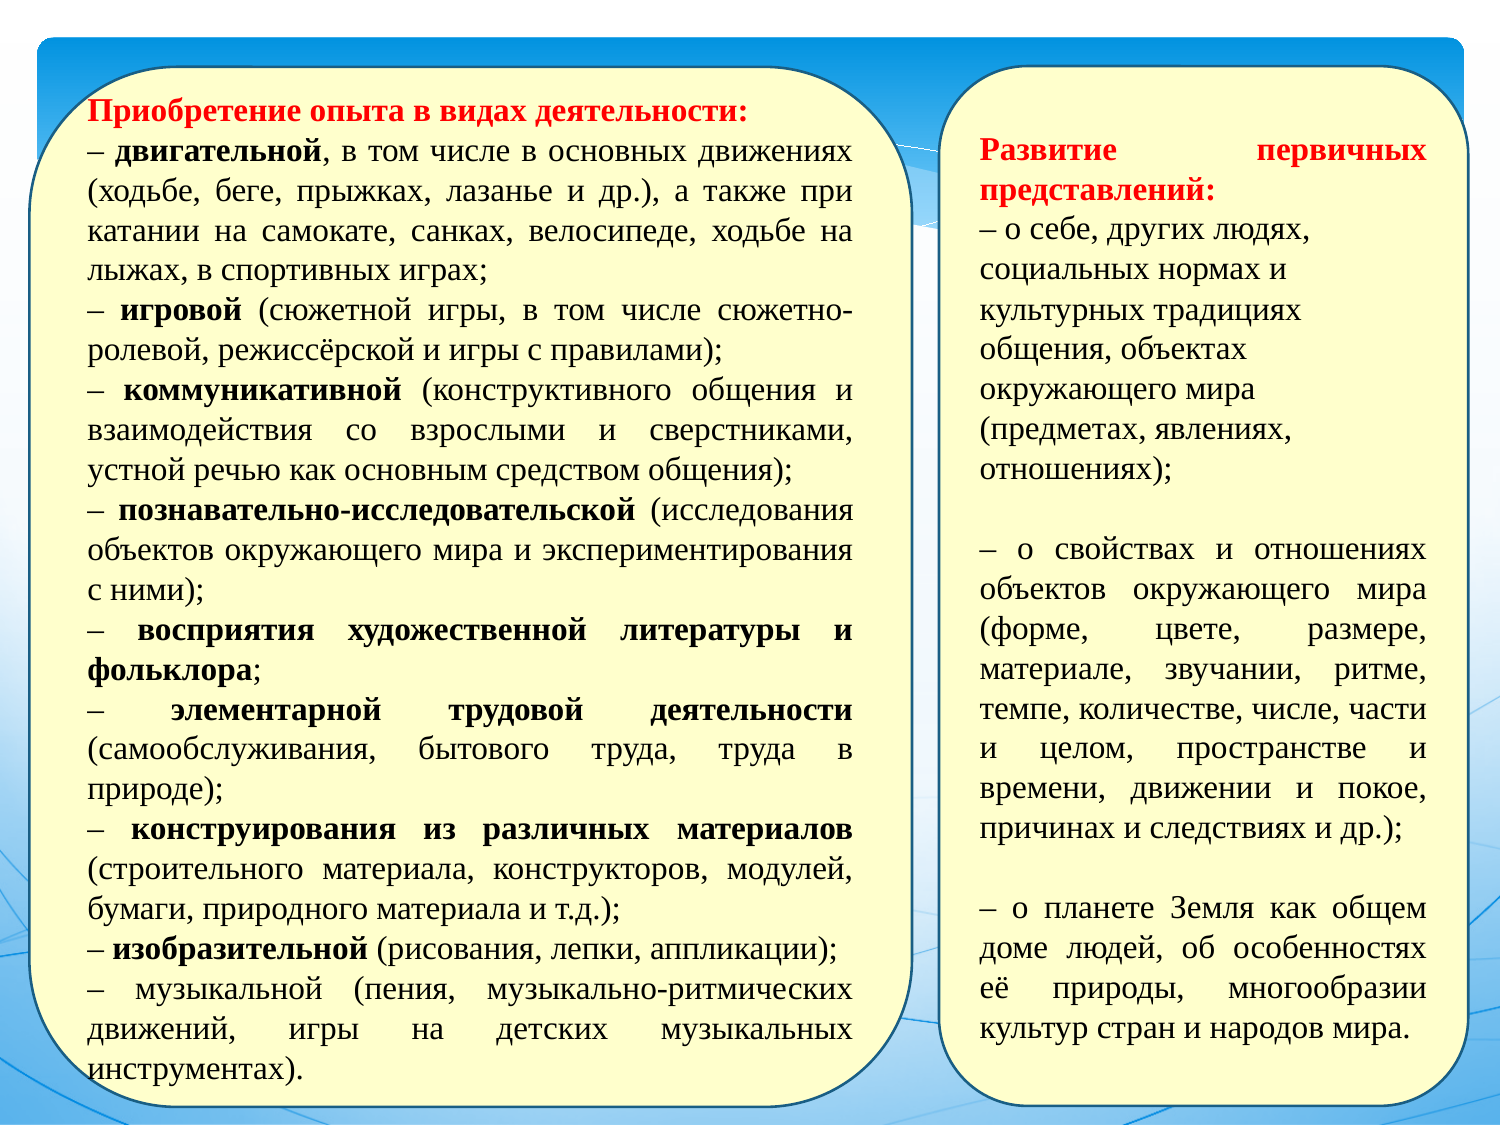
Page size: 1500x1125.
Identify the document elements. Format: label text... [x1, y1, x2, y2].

text_box Приобретение опыта в видах деятельности: – двигательной, в том числе в основных движениях (ходьбе, беге, прыжках, лазанье и др.), а также при катании на самокате, санках, велосипеде, ходьбе на лыжах, в спортивных играх; – игровой (сюжетной игры, в том числе сюжетно-ролевой, режиссёрской и игры с правилами); – коммуникативной (конструктивного общения и взаимодействия со взрослыми и сверстниками, устной речью как основным средством общения); – познавательно-исследовательской (исследования объектов окружающего мира и экспериментирования с ними); – восприятия художественной литературы и фольклора; – элементарной трудовой деятельности (самообслуживания, бытового труда, труда в природе); – конструирования из различных материалов (строительного материала, конструкторов, модулей, бумаги, природного материала и т.д.); – изобразительной (рисования, лепки, аппликации); – музыкальной (пения, музыкально-ритмических движений, игры на детских музыкальных инструментах). [28, 65, 914, 1109]
text_box Развитие первичных представлений: – о себе, других людях, социальных нормах и культурных традициях общения, объектах окружающего мира (предметах, явлениях, отношениях); – о свойствах и отношениях объектов окружающего мира (форме, цвете, размере, материале, звучании, ритме, темпе, количестве, числе, части и целом, пространстве и времени, движении и покое, причинах и следствиях и др.); – о планете Земля как общем доме людей, об особенностях её природы, многообразии культур стран и народов мира. [937, 64, 1470, 1108]
